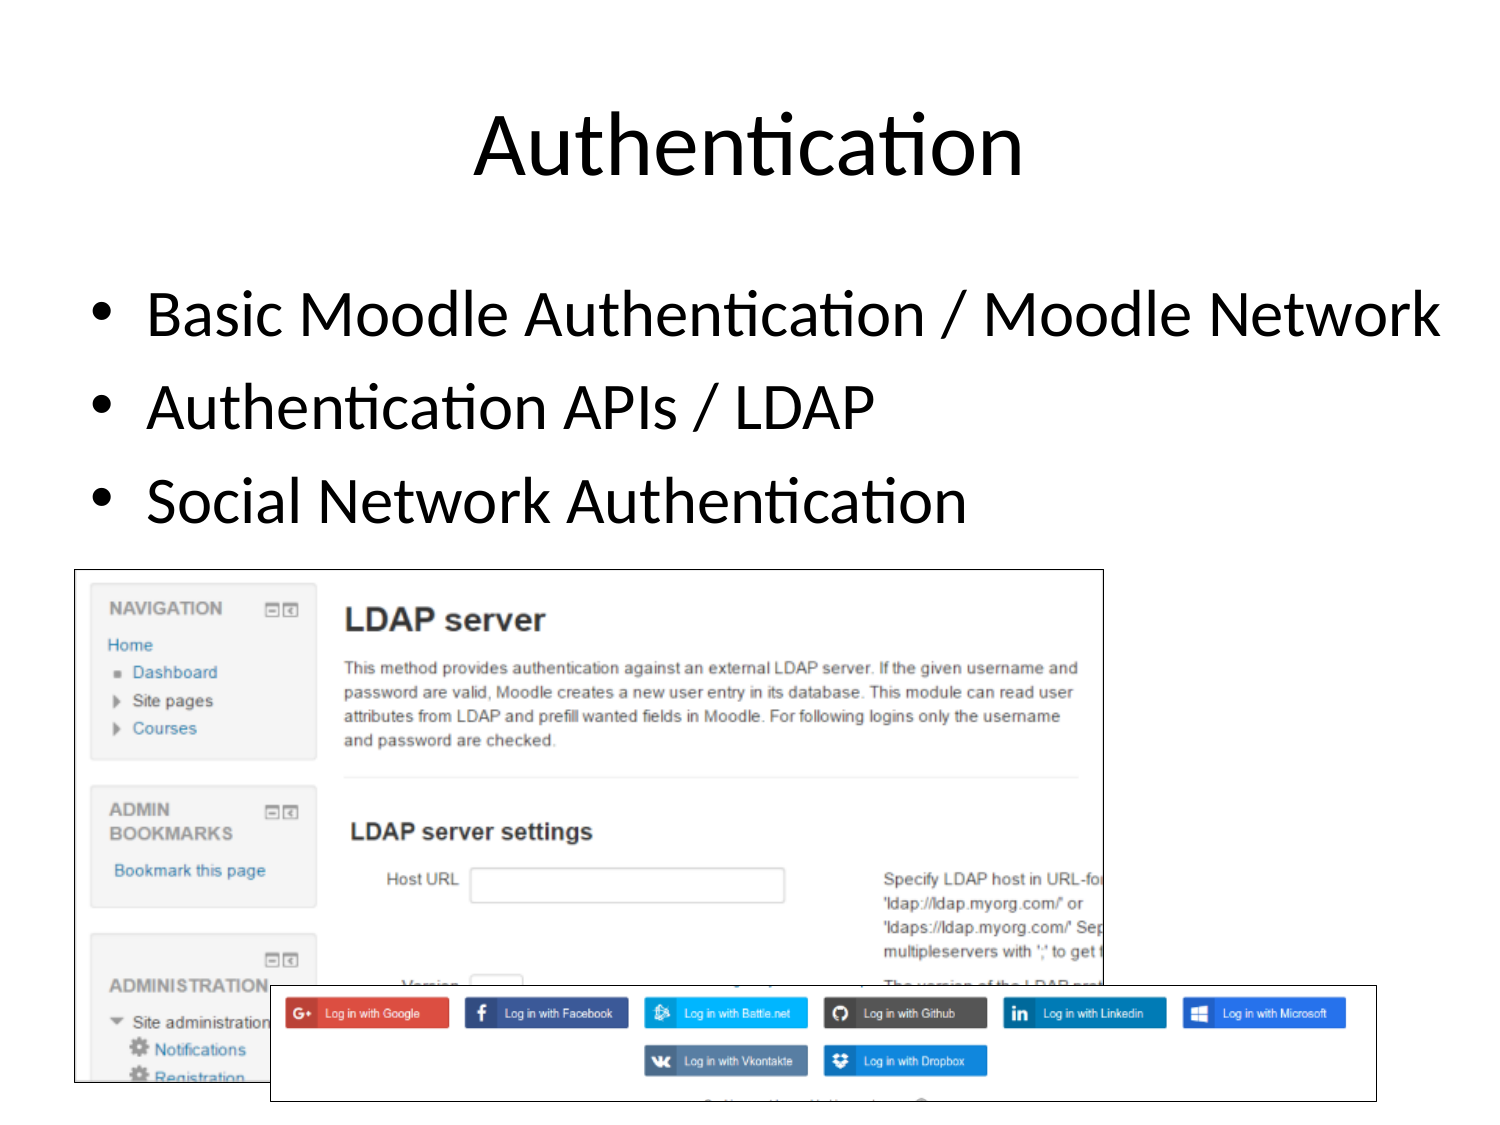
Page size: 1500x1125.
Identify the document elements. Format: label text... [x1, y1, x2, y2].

title Authentication [75, 45, 1425, 233]
list Basic Moodle Authentication / Moodle Network Authentication APIs / LDAP Social Network Authentication [75, 262, 1481, 1005]
picture [74, 568, 1376, 1102]
